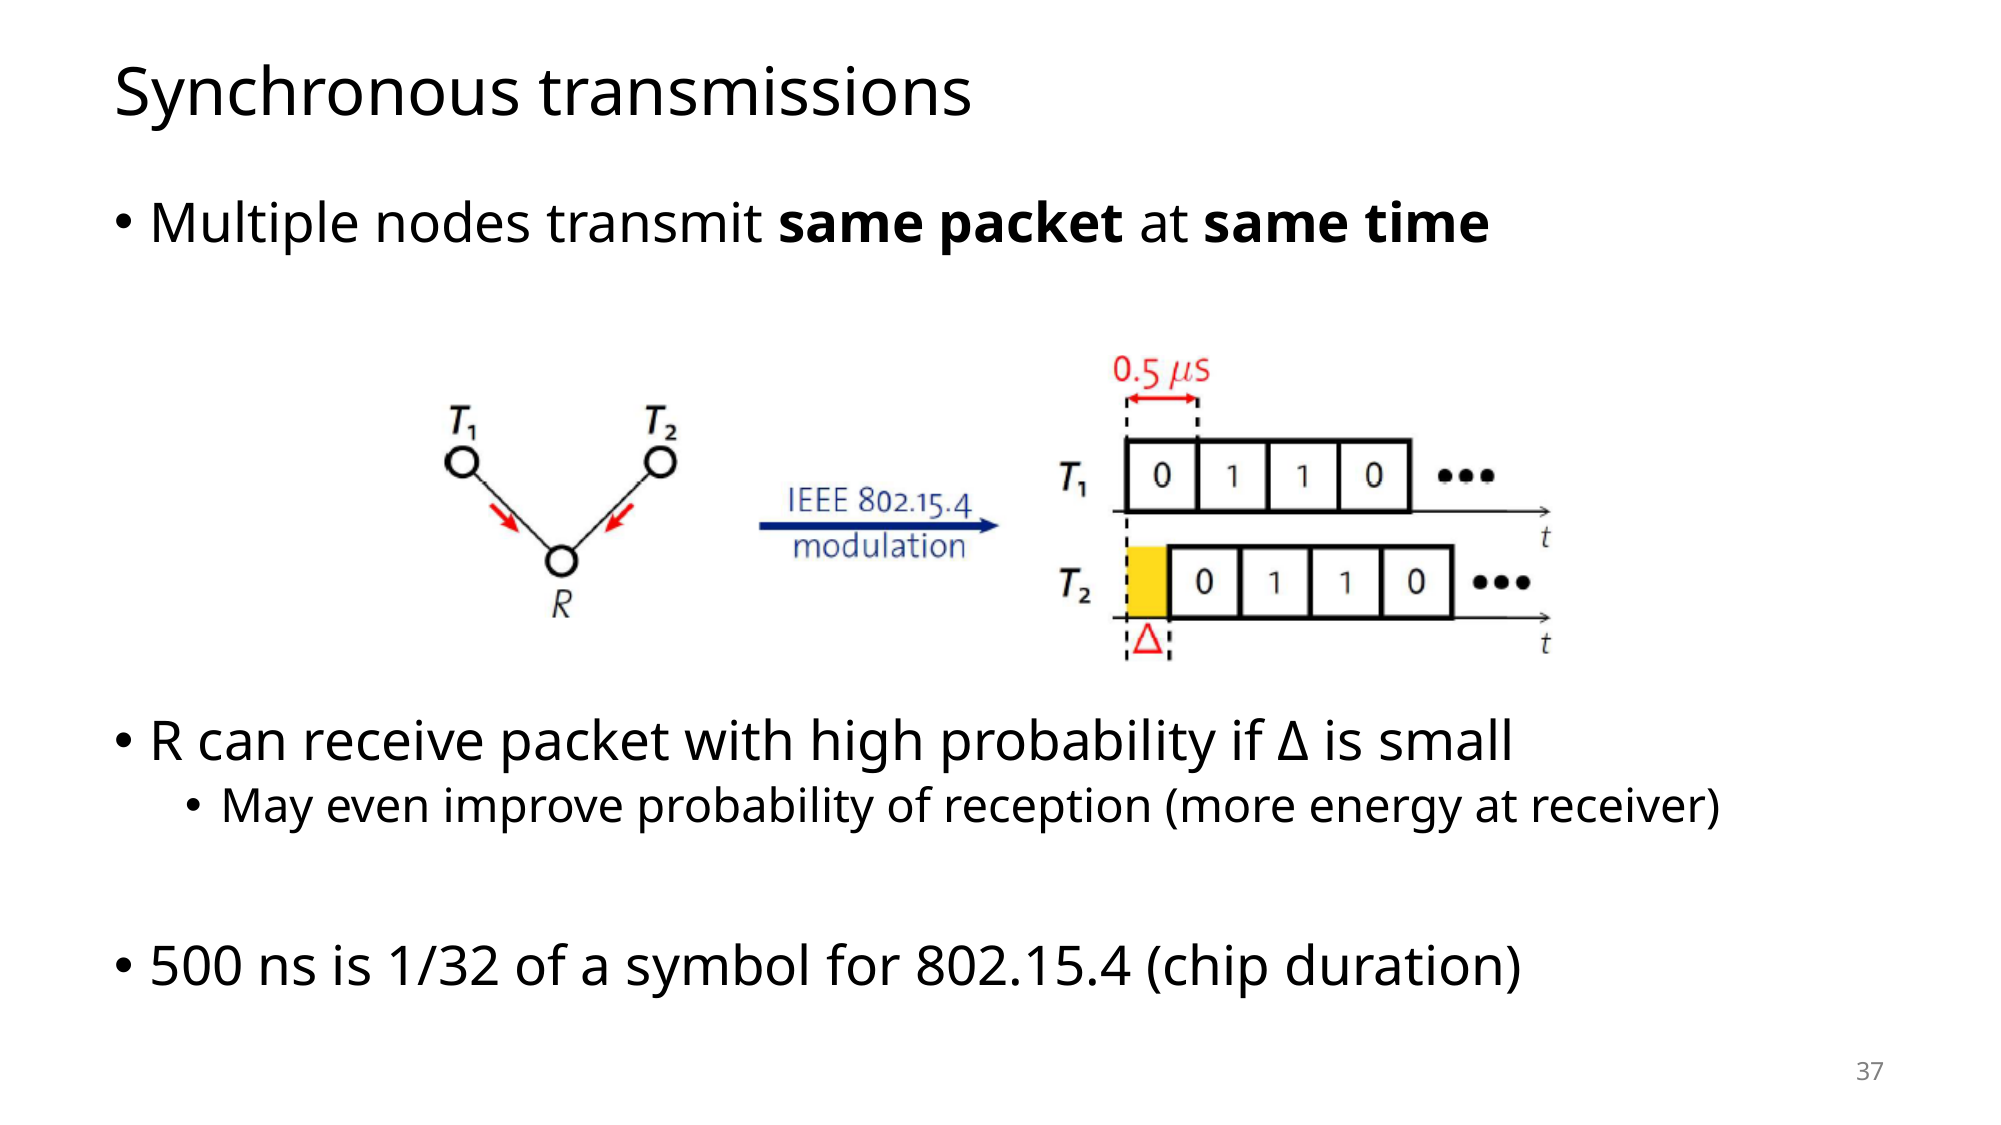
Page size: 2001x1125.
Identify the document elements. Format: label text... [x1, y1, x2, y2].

list Multiple nodes transmit same packet at same time R can receive packet with high probability if Δ is small May even improve probability of reception (more energy at receiver) 500 ns is 1/32 of a symbol for 802.15.4 (chip duration) [99, 187, 1900, 1013]
title Synchronous transmissions [99, 37, 1900, 150]
slide_number 37 [1749, 1042, 1900, 1103]
picture [426, 355, 1573, 682]
